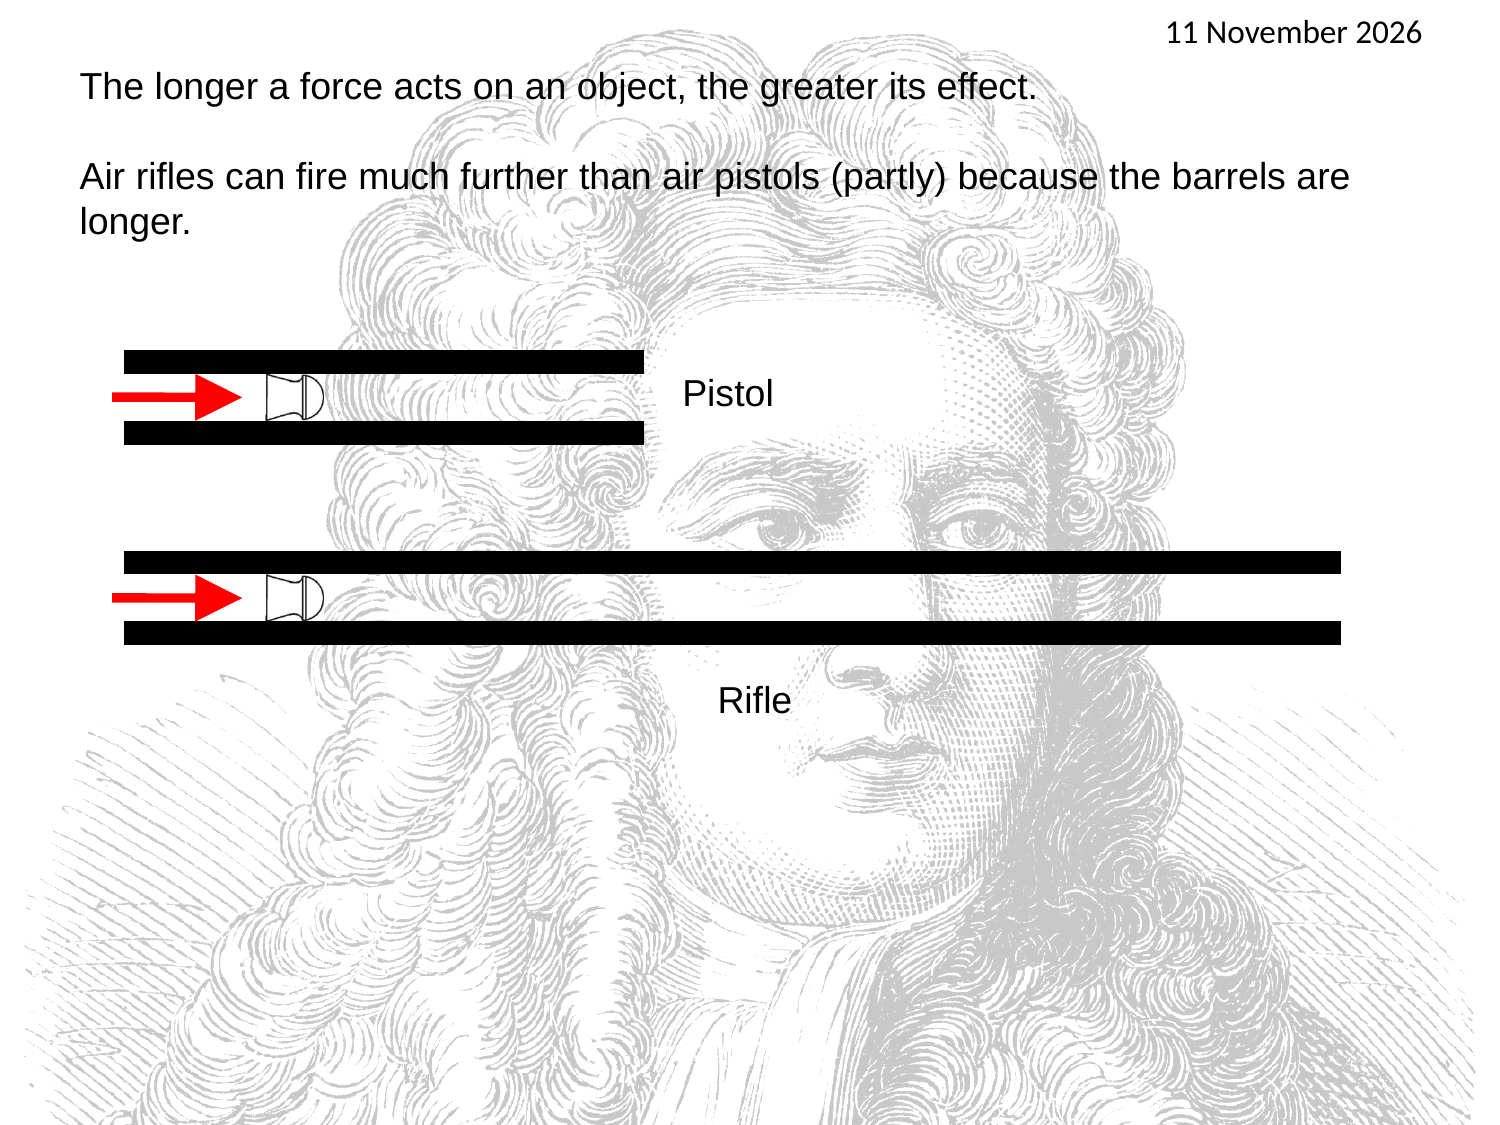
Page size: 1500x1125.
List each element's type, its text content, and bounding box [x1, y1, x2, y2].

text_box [111, 562, 1341, 730]
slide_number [1149, 0, 1500, 60]
text_box The longer a force acts on an object, the greater its effect. Air rifles can fire much further than air pistols (partly) because the barrels are longer. [64, 54, 1412, 250]
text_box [111, 361, 1034, 433]
